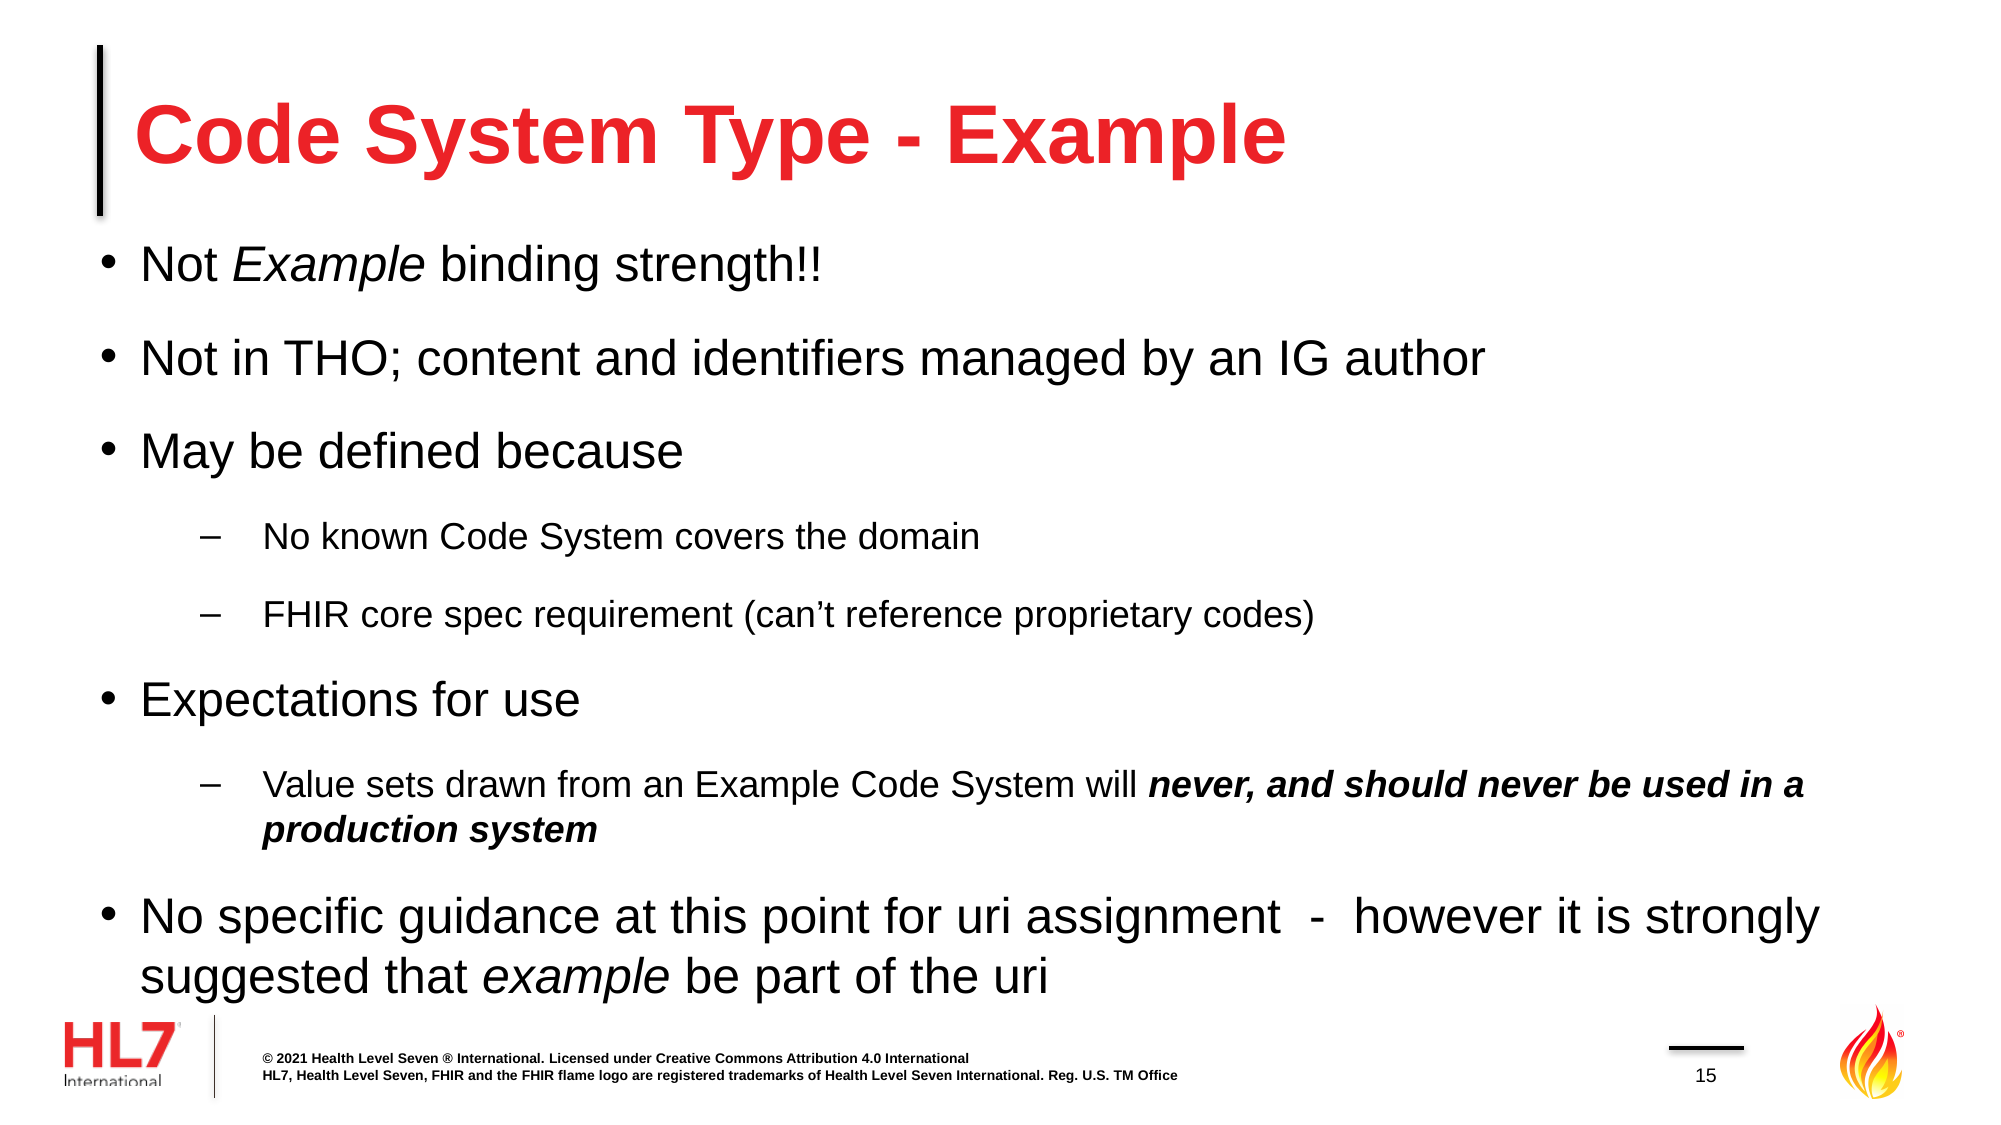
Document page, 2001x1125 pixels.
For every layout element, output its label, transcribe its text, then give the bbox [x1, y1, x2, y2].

slide_number 15 [1676, 1051, 1736, 1087]
picture [1840, 1004, 1904, 1099]
list Not Example binding strength!! Not in THO; content and identifiers managed by an IG author May be defined because No known Code System covers the domain FHIR core spec requirement (can’t reference proprietary codes) Expectations for use Value sets drawn from an Example Code System will never, and should never be used in a production system No specific guidance at this point for uri assignment - however it is strongly suggested that example be part of the uri [100, 231, 1900, 1080]
footer © 2021 Health Level Seven ® International. Licensed under Creative Commons Attribution 4.0 International HL7, Health Level Seven, FHIR and the FHIR flame logo are registered trademarks of Health Level Seven International. Reg. U.S. TM Office [262, 1048, 1254, 1083]
title Code System Type - Example [134, 45, 1935, 217]
